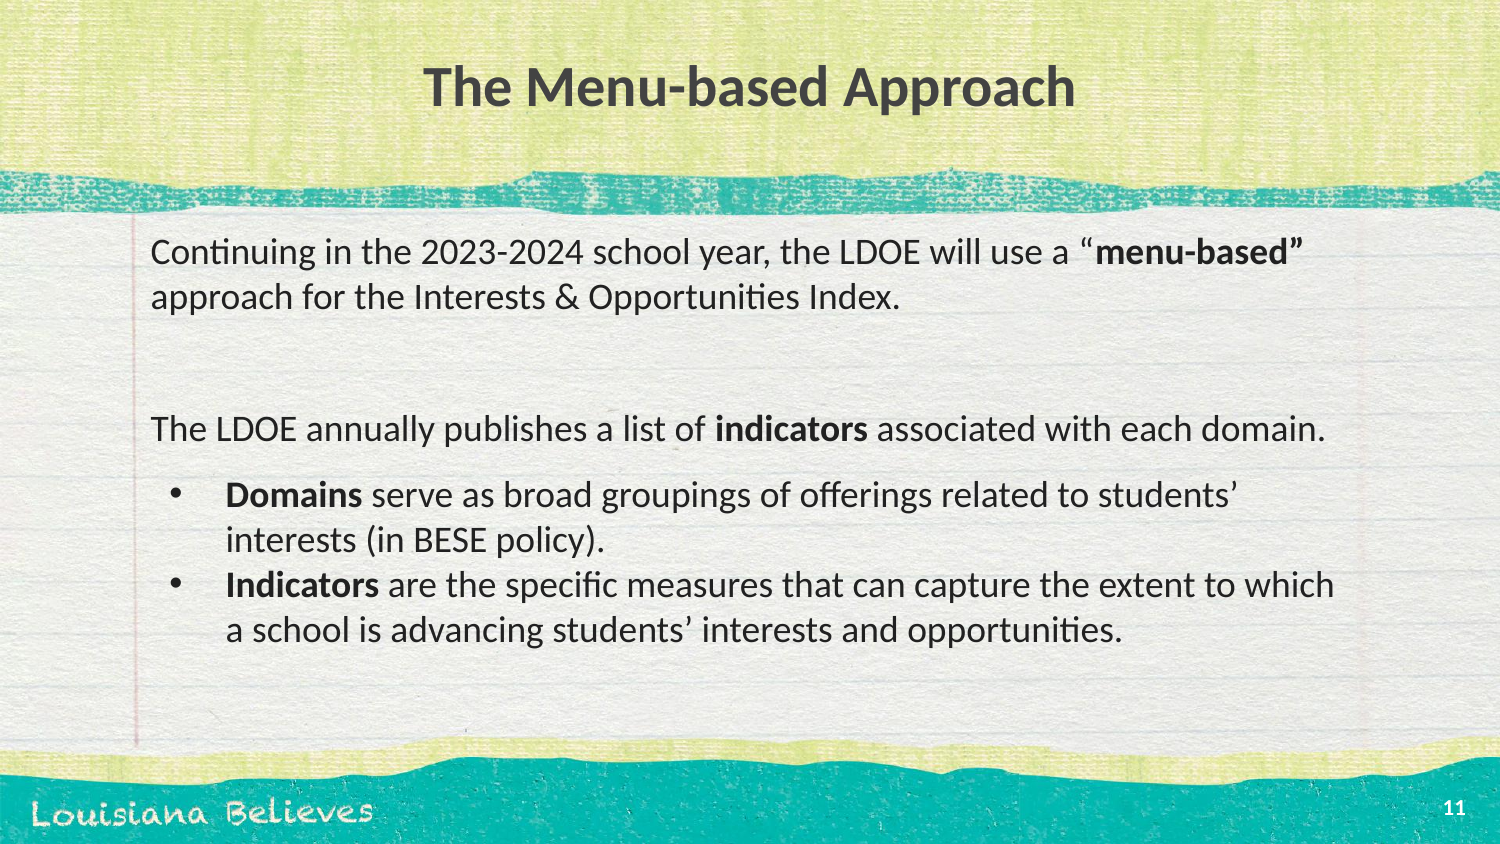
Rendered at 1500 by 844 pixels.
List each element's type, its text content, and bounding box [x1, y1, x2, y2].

title The Menu-based Approach [0, 0, 1500, 175]
picture [0, 175, 1500, 844]
list Continuing in the 2023-2024 school year, the LDOE will use a “menu-based” approach for the Interests & Opportunities Index. The LDOE annually publishes a list of indicators associated with each domain. Domains serve as broad groupings of offerings related to students’ interests (in BESE policy). Indicators are the specific measures that can capture the extent to which a school is advancing students’ interests and opportunities. [135, 212, 1360, 760]
